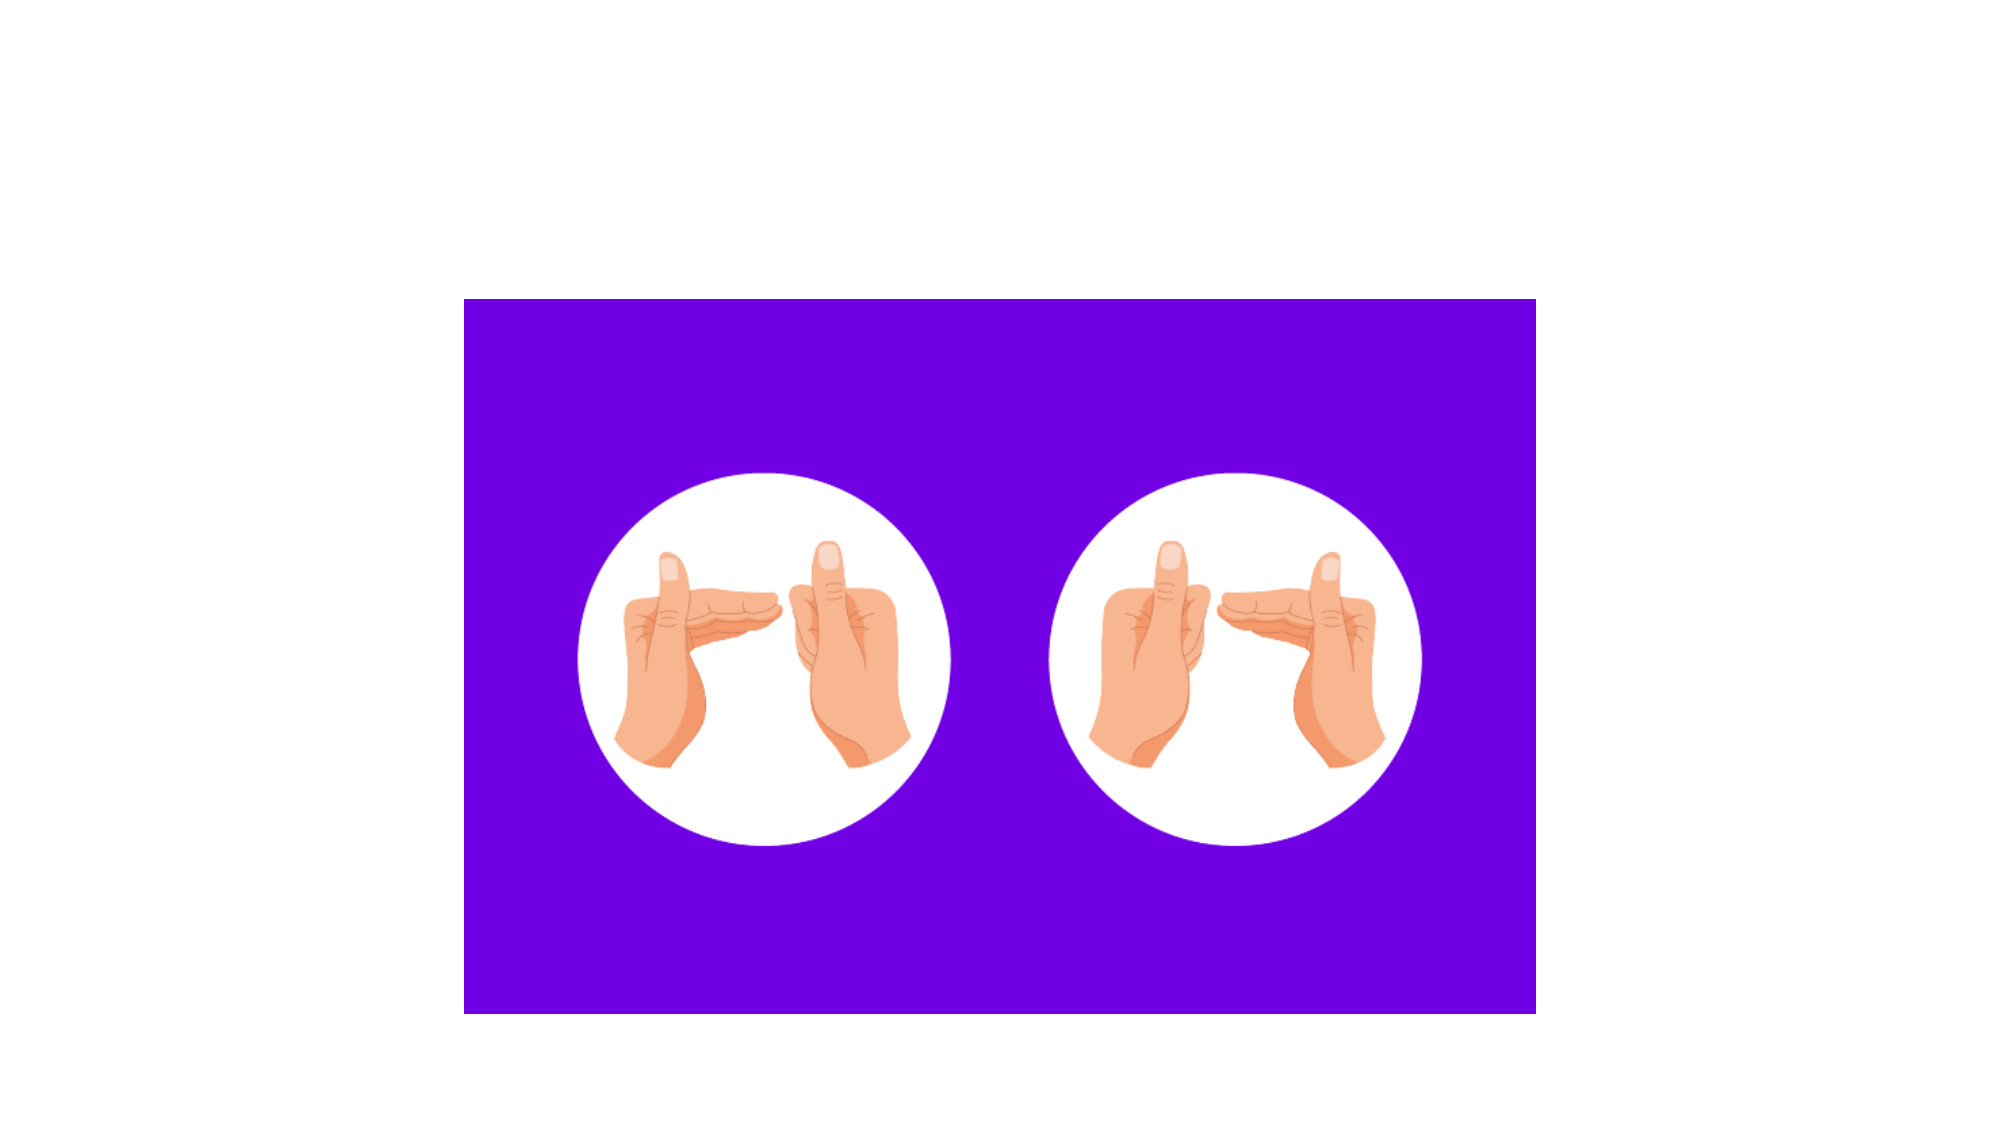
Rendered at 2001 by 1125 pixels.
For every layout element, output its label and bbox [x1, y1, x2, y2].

list [464, 299, 1536, 1014]
